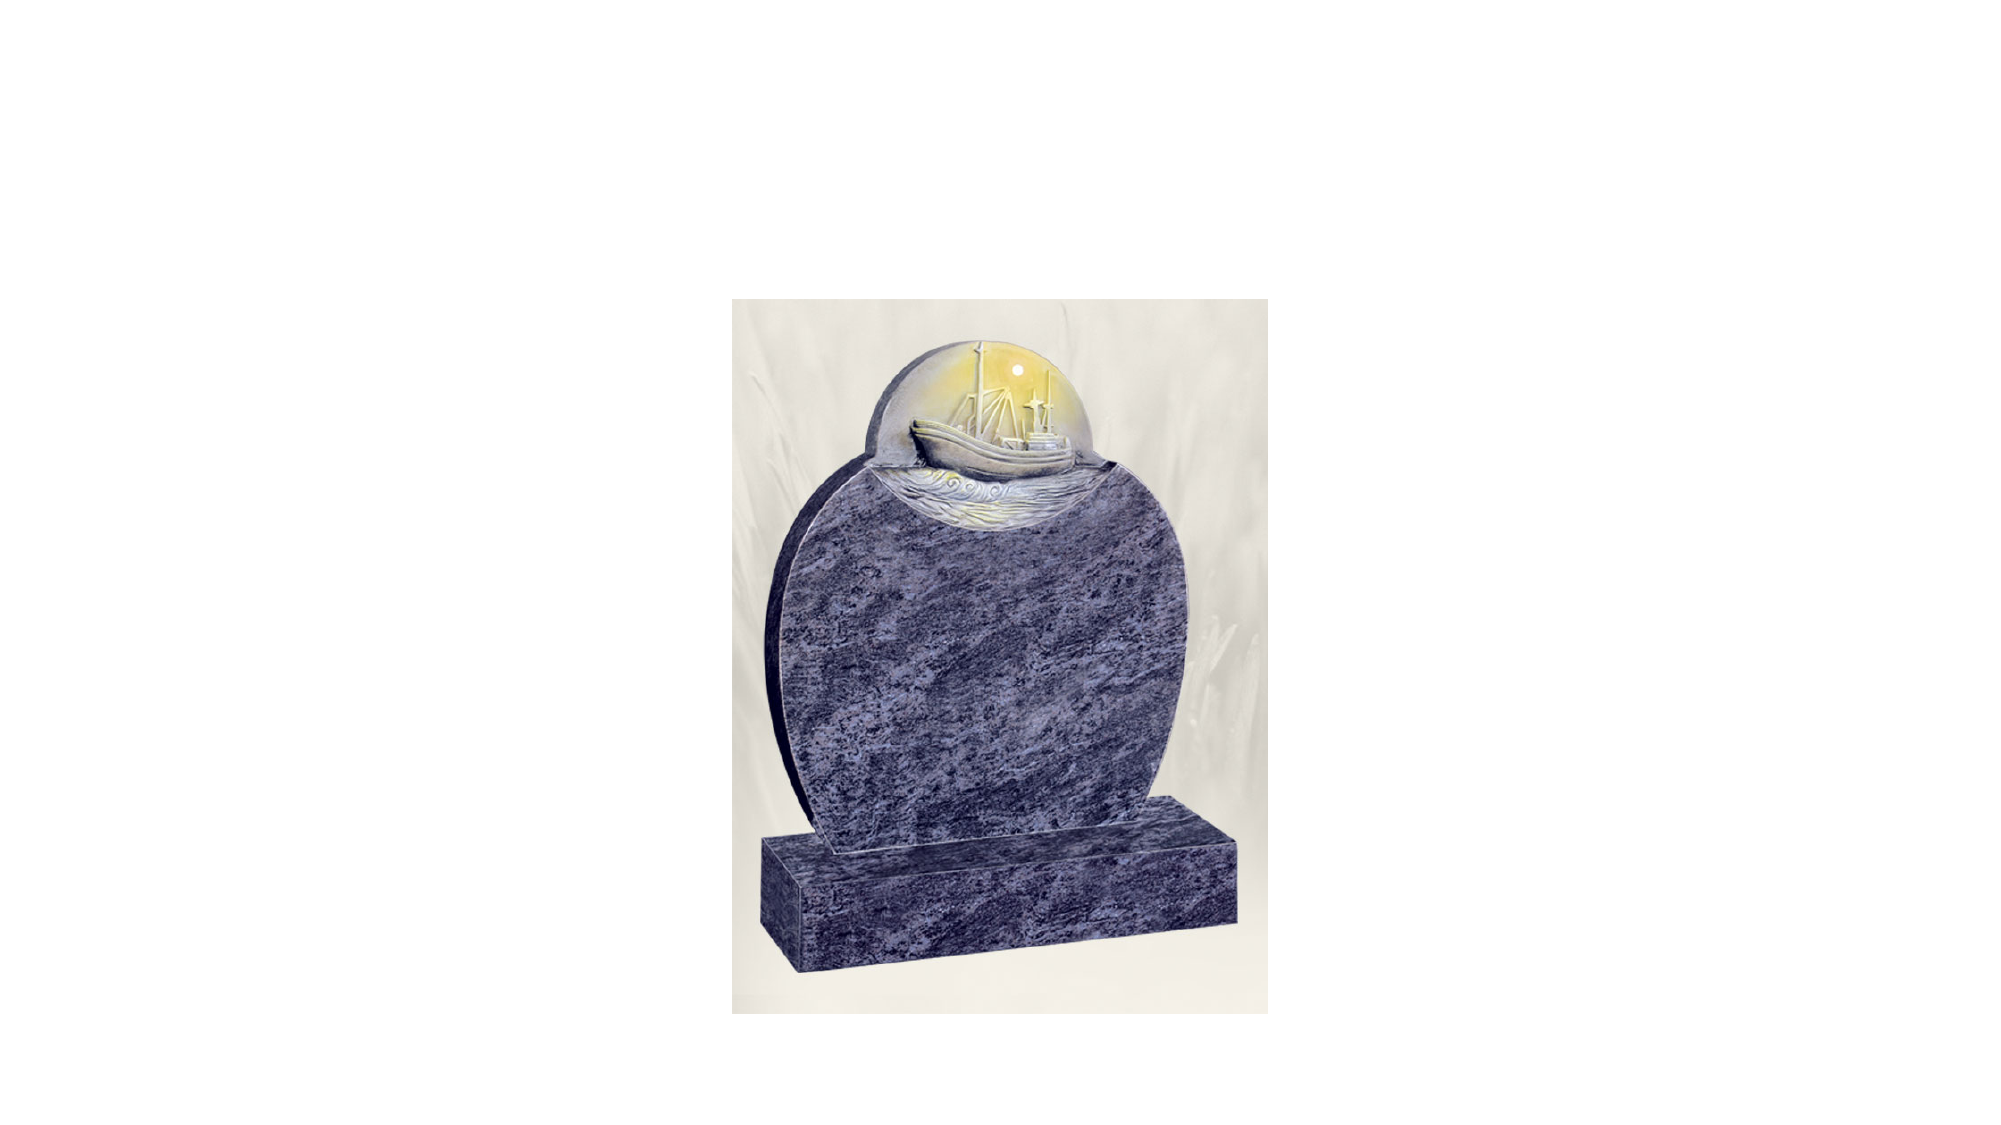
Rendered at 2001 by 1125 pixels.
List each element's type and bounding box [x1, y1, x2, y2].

list [732, 299, 1268, 1014]
